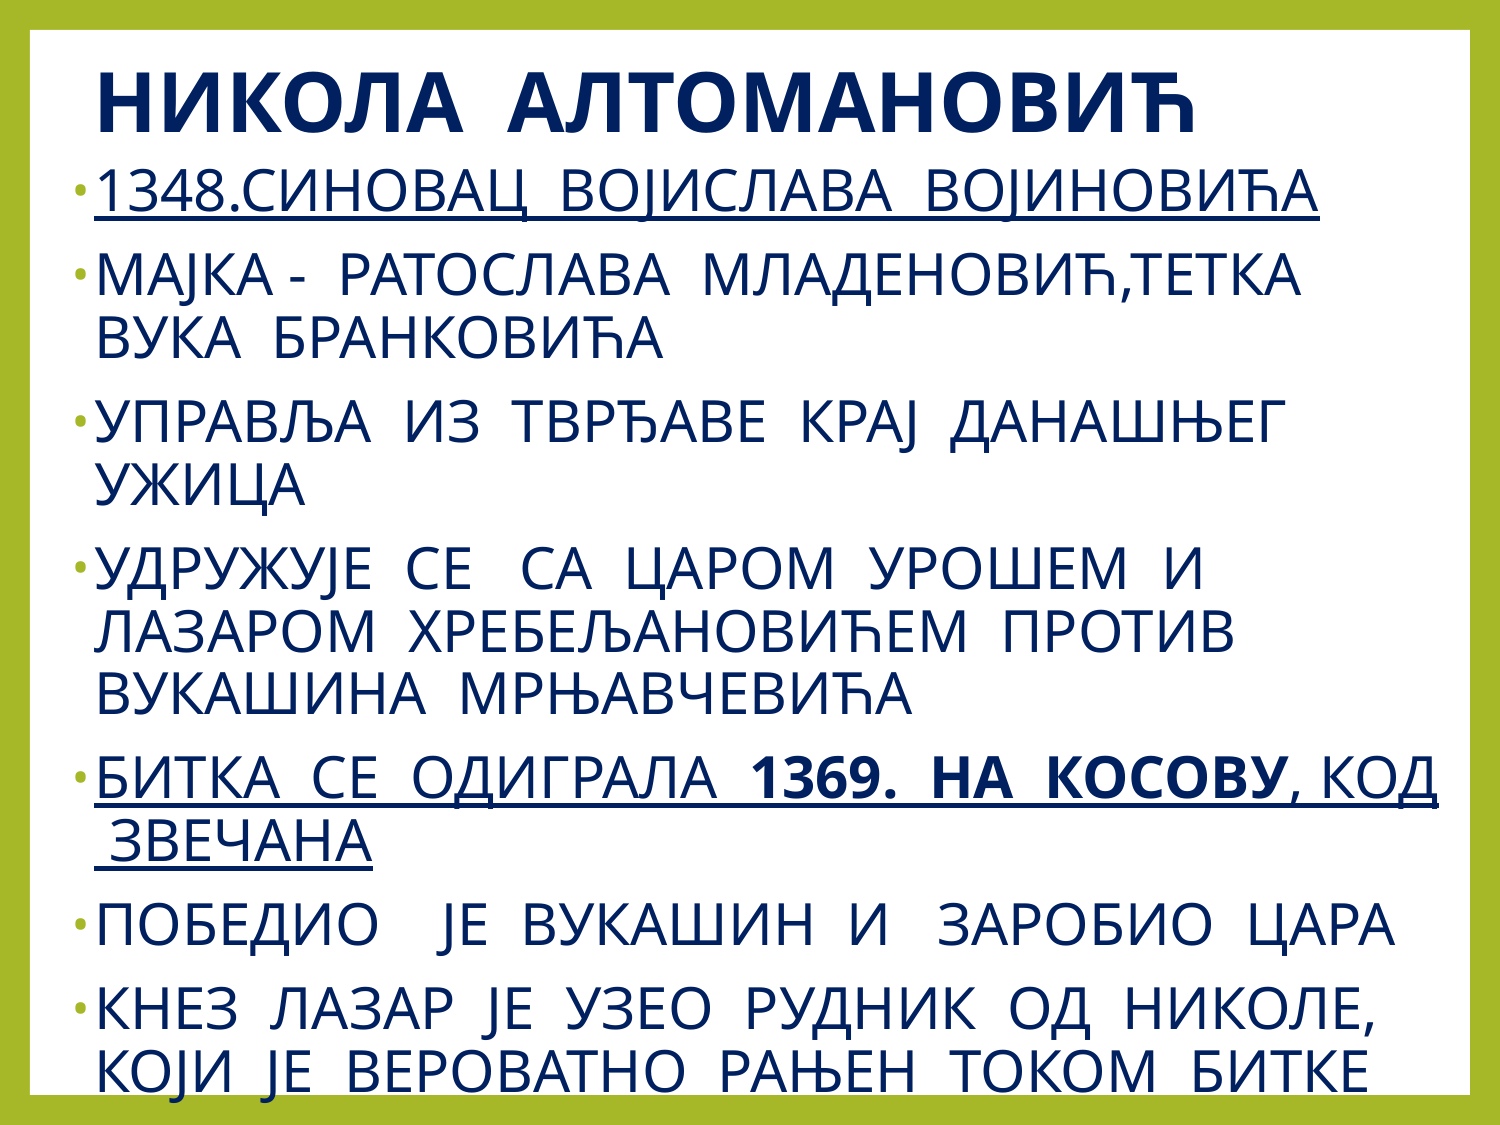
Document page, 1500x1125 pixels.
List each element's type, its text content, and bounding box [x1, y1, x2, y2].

title НИКОЛА АЛТОМАНОВИЋ [78, 29, 1356, 153]
list 1348.СИНОВАЦ ВОЈИСЛАВА ВОЈИНОВИЋА МАЈКА - РАТОСЛАВА МЛАДЕНОВИЋ,ТЕТКА ВУКА БРАНКОВИЋА УПРАВЉА ИЗ ТВРЂАВЕ КРАЈ ДАНАШЊЕГ УЖИЦА УДРУЖУЈЕ СЕ СА ЦАРОМ УРОШЕМ И ЛАЗАРОМ ХРЕБЕЉАНОВИЋЕМ ПРОТИВ ВУКАШИНА МРЊАВЧЕВИЋА БИТКА СЕ ОДИГРАЛА 1369. НА КОСОВУ, КОД ЗВЕЧАНА ПОБЕДИО ЈЕ ВУКАШИН И ЗАРОБИО ЦАРА КНЕЗ ЛАЗАР ЈЕ УЗЕО РУДНИК ОД НИКОЛЕ, КОЈИ ЈЕ ВЕРОВАТНО РАЊЕН ТОКОМ БИТКЕ [51, 153, 1463, 1000]
